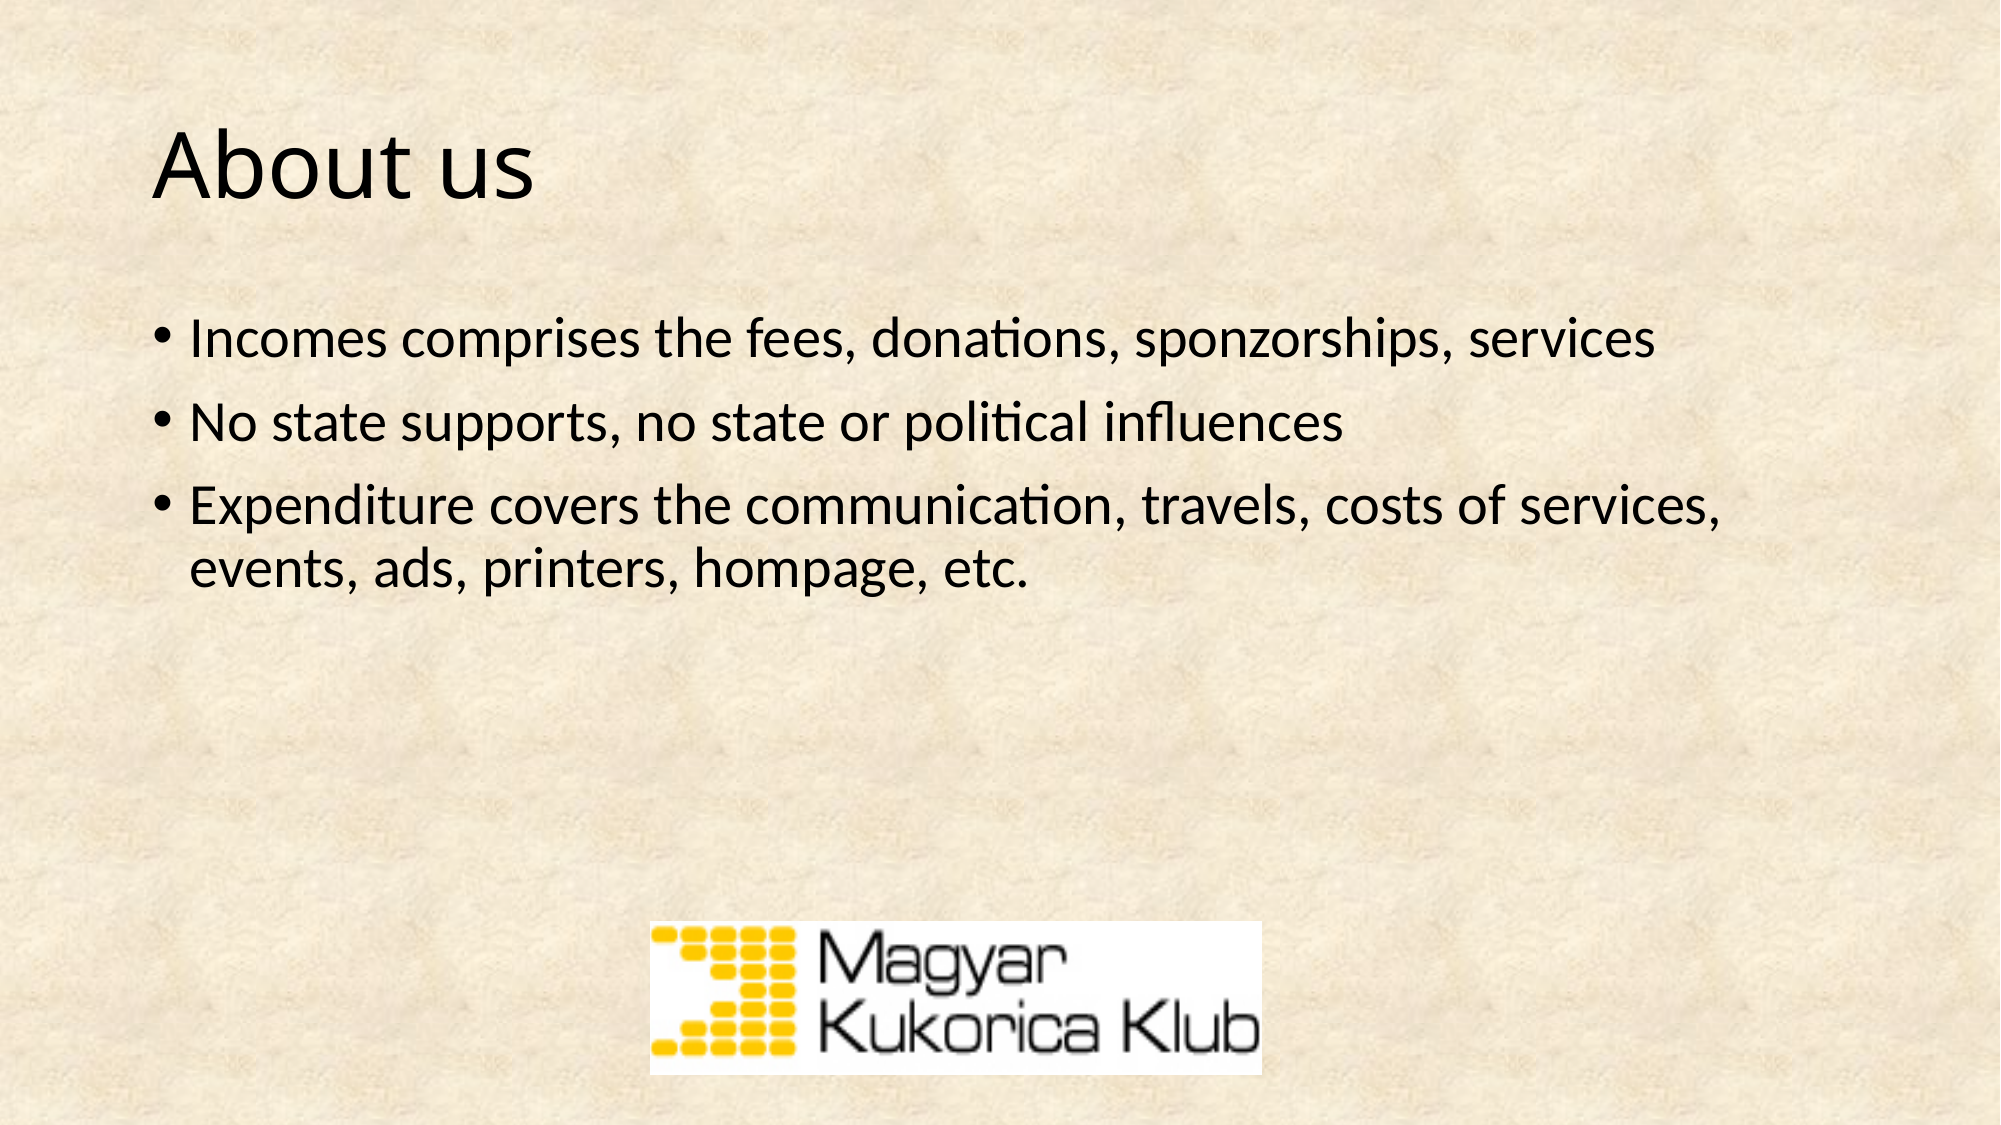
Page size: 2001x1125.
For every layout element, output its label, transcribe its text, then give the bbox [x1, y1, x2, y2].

list Incomes comprises the fees, donations, sponzorships, services No state supports, no state or political influences Expenditure covers the communication, travels, costs of services, events, ads, printers, hompage, etc. [137, 299, 1863, 1014]
picture [650, 921, 1262, 1075]
title About us [137, 59, 1863, 278]
